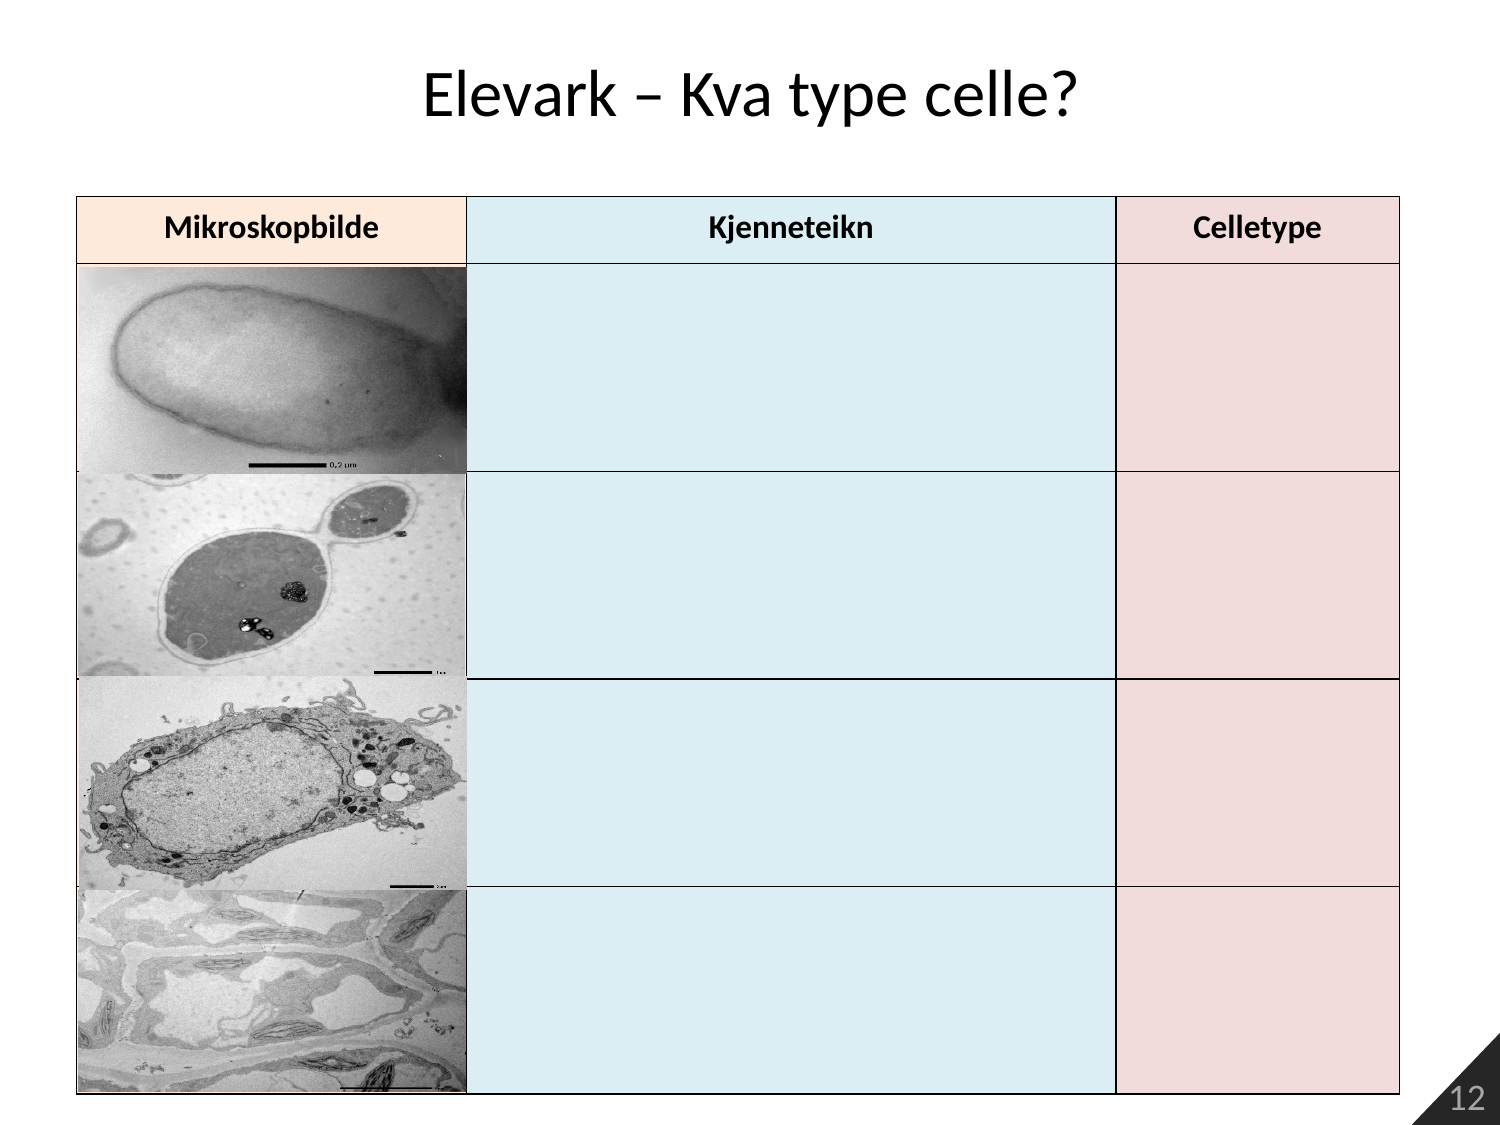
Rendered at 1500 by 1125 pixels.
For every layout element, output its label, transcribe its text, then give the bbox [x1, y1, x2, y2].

table_cell [1117, 887, 1399, 1093]
table_cell [468, 472, 1115, 678]
table_cell [1117, 264, 1399, 471]
table_cell [467, 264, 1115, 471]
table_cell [1117, 472, 1399, 678]
table_header Mikroskopbilde [77, 197, 466, 263]
table_cell [472, 680, 1115, 886]
table_header Celletype [1117, 197, 1399, 263]
table_header Kjenneteikn [467, 197, 1115, 263]
text_box Elevark – Kva type celle? [407, 42, 1096, 138]
picture [77, 266, 468, 1092]
table_cell [1117, 680, 1399, 886]
table_cell [470, 887, 1115, 1093]
